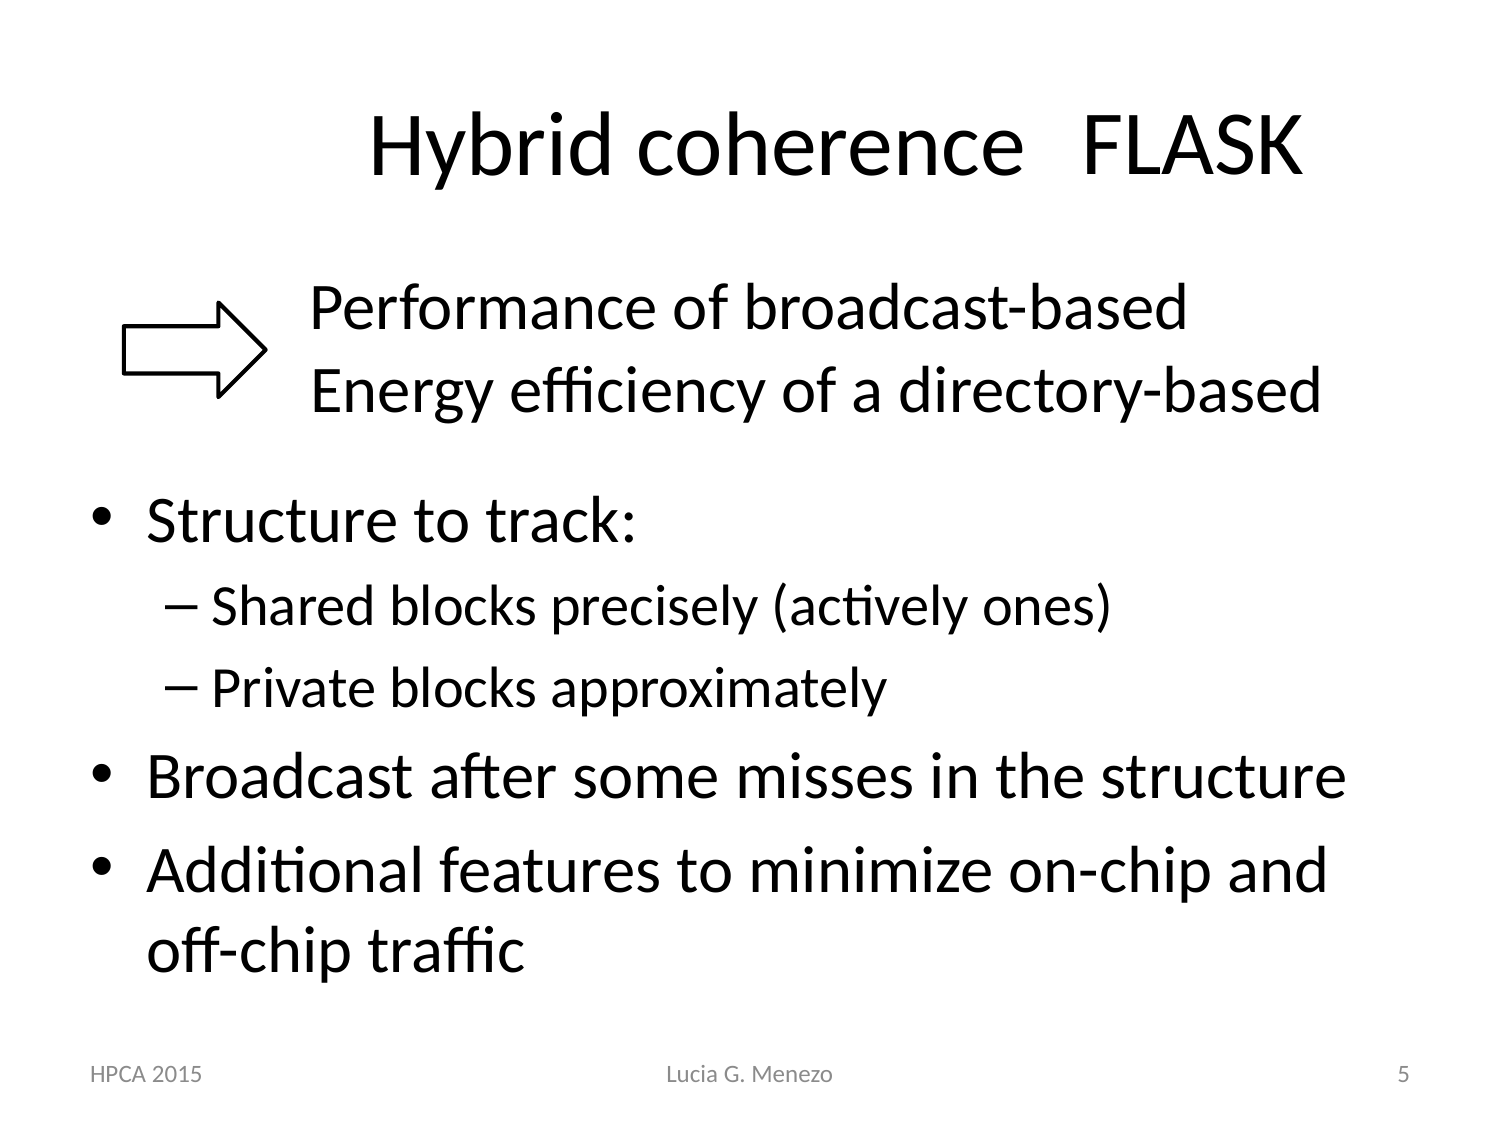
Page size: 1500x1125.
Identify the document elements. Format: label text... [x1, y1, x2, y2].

text_box [121, 300, 268, 400]
text_box Energy efficiency of a directory-based [295, 338, 1340, 433]
slide_number HPCA 2015 [75, 1042, 425, 1103]
title Hybrid coherence ? [75, 45, 1425, 233]
text_box Performance of broadcast-based [294, 255, 1206, 350]
list Structure to track: Shared blocks precisely (actively ones) Private blocks approximately Broadcast after some misses in the structure Additional features to minimize on-chip and off-chip traffic [75, 468, 1425, 1069]
footer Lucia G. Menezo [512, 1042, 988, 1103]
text_box Flask [1056, 44, 1329, 232]
slide_number 5 [1074, 1042, 1425, 1103]
